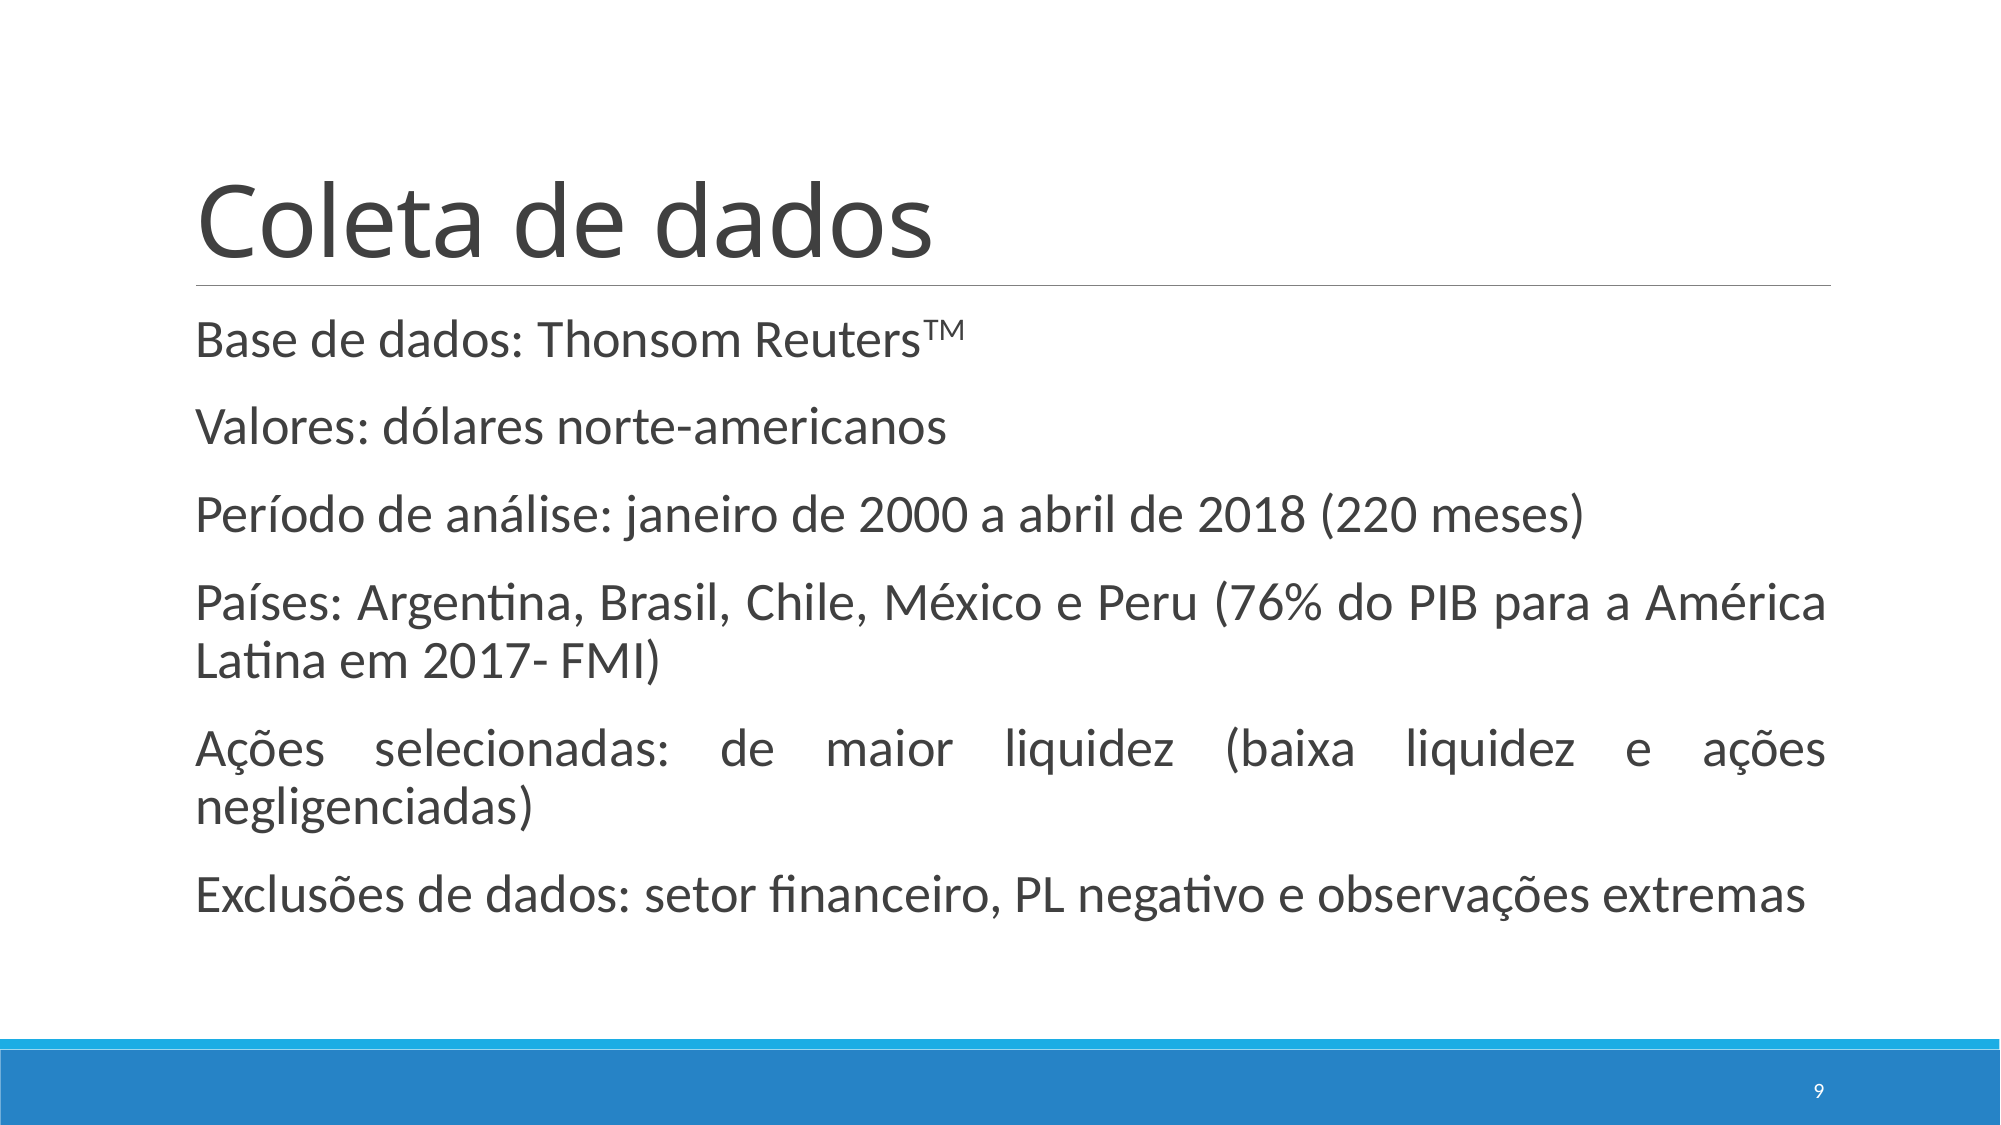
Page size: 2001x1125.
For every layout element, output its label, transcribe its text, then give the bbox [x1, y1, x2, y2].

slide_number 9 [1624, 1059, 1840, 1120]
title Coleta de dados [180, 47, 1830, 285]
list Base de dados: Thonsom ReutersTM Valores: dólares norte-americanos Período de análise: janeiro de 2000 a abril de 2018 (220 meses) Países: Argentina, Brasil, Chile, México e Peru (76% do PIB para a América Latina em 2017- FMI) Ações selecionadas: de maior liquidez (baixa liquidez e ações negligenciadas) Exclusões de dados: setor financeiro, PL negativo e observações extremas [180, 302, 1830, 968]
